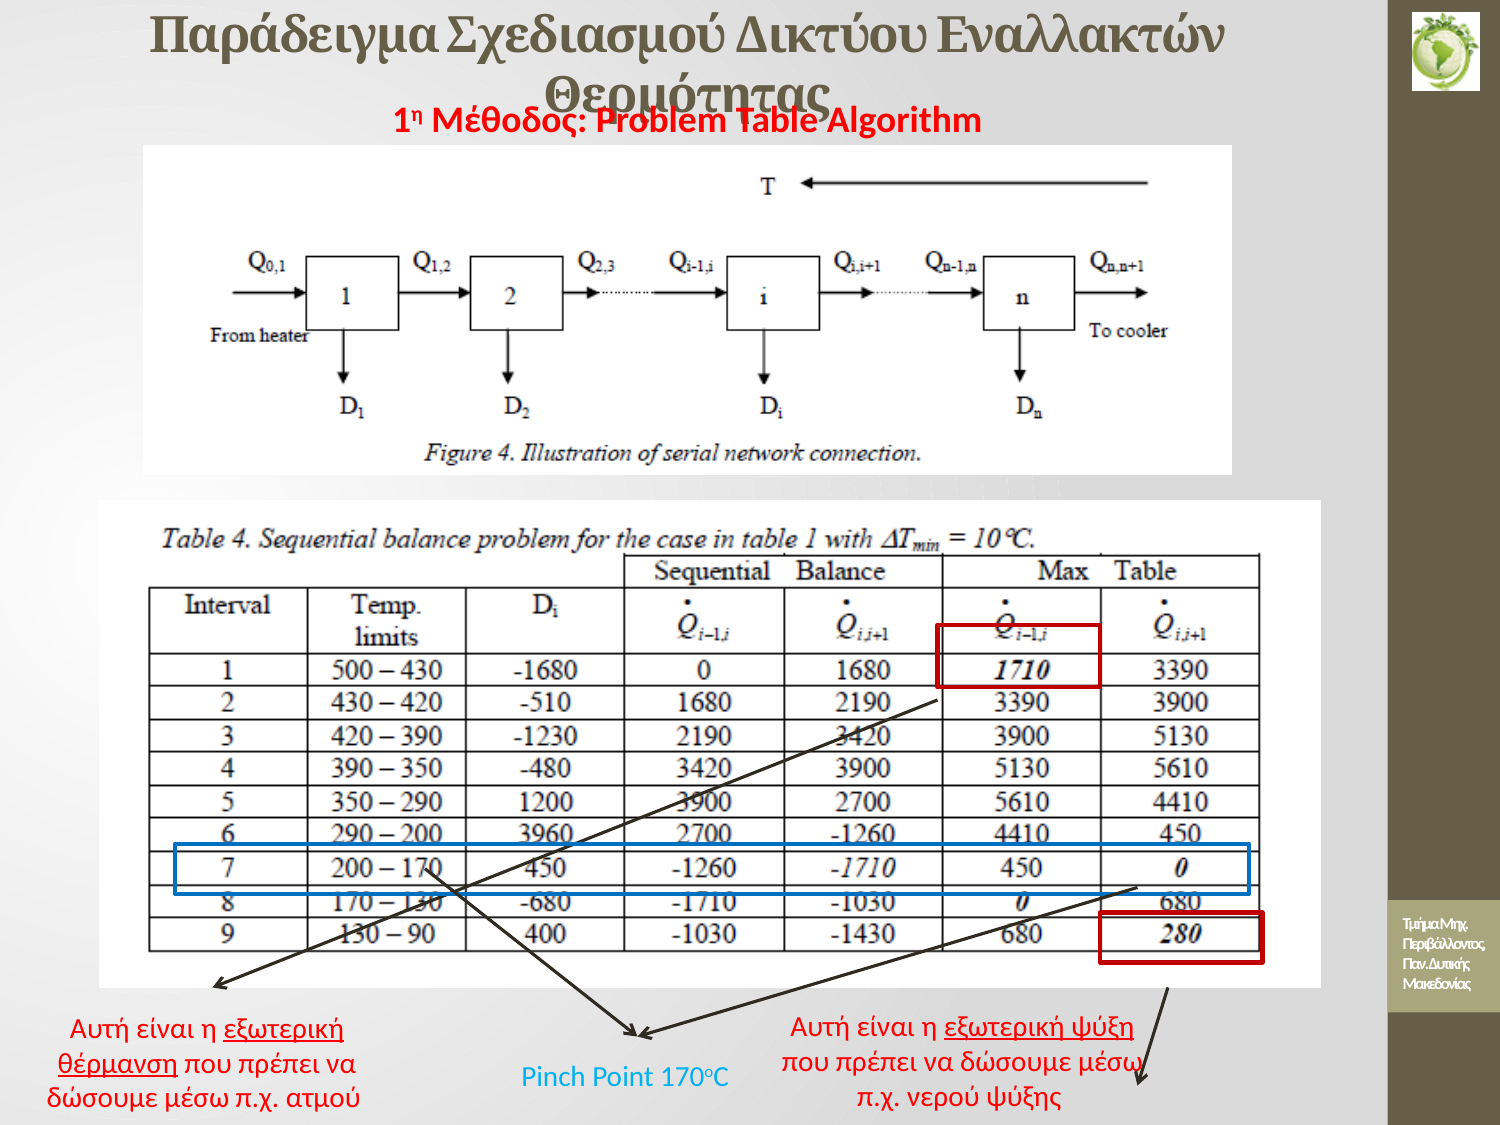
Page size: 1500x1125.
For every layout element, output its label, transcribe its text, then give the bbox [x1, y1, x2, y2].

picture [1411, 11, 1481, 92]
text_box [424, 868, 638, 1038]
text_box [211, 699, 938, 988]
text_box Αυτή είναι η εξωτερική ψύξη που πρέπει να δώσουμε μέσω π.χ. νερού ψύξης [757, 1044, 1168, 1120]
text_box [1136, 986, 1169, 1087]
text_box Τμήμα Μηχ. Περιβάλλοντος, Παν. Δυτικής Μακεδονίας [1387, 924, 1500, 1000]
text_box Pinch Point 170oC [487, 1049, 763, 1100]
picture [143, 144, 1232, 476]
text_box Αυτή είναι η εξωτερική θέρμανση που πρέπει να δώσουμε μέσω π.χ. ατμού [1, 1001, 413, 1122]
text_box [648, 886, 1138, 1037]
text_box 1η Μέθοδος: Problem Table Algorithm [87, 87, 1288, 148]
title Παράδειγμα Σχεδιασμού Δικτύου Εναλλακτών Θερμότητας [0, 0, 1375, 125]
picture [99, 500, 1321, 988]
